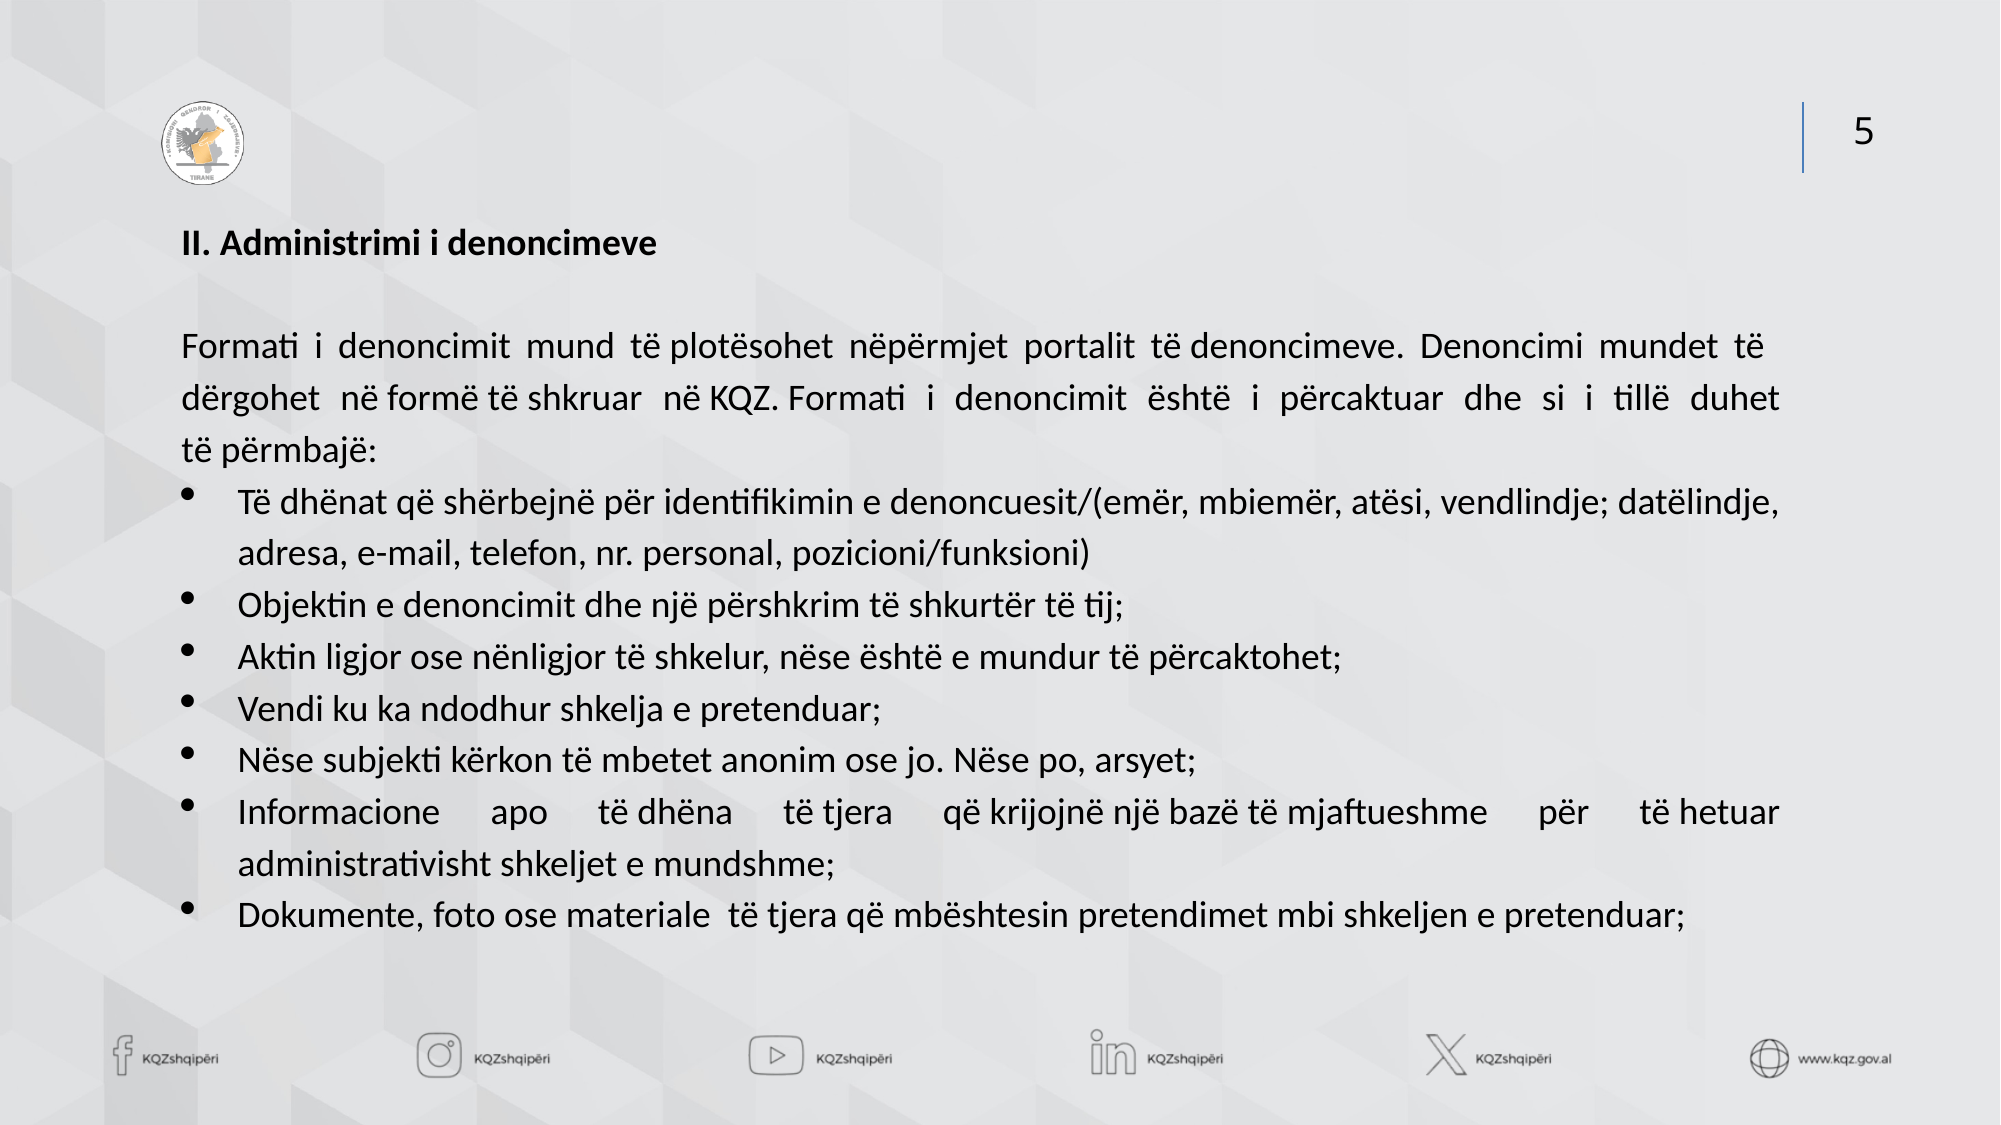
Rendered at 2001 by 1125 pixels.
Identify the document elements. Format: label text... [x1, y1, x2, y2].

text_box II. Administrimi i denoncimeve Formati i denoncimit mund të plotësohet nëpërmjet portalit të denoncimeve. Denoncimi mundet të dërgohet në formë të shkruar në KQZ. Formati i denoncimit është i përcaktuar dhe si i tillë duhet të përmbajë: Të dhënat që shërbejnë për identifikimin e denoncuesit/(emër, mbiemër, atësi, vendlindje; datëlindje, adresa, e-mail, telefon, nr. personal, pozicioni/funksioni) Objektin e denoncimit dhe një përshkrim të shkurtër të tij; Aktin ligjor ose nënligjor të shkelur, nëse është e mundur të përcaktohet; Vendi ku ka ndodhur shkelja e pretenduar; Nëse subjekti kërkon të mbetet anonim ose jo. Nëse po, arsyet; Informacione apo të dhëna të tjera që krijojnë një bazë të mjaftueshme për të hetuar administrativisht shkeljet e mundshme; Dokumente, foto ose materiale të tjera që mbështesin pretendimet mbi shkeljen e pretenduar; [166, 203, 1797, 922]
picture [0, 0, 2000, 1125]
